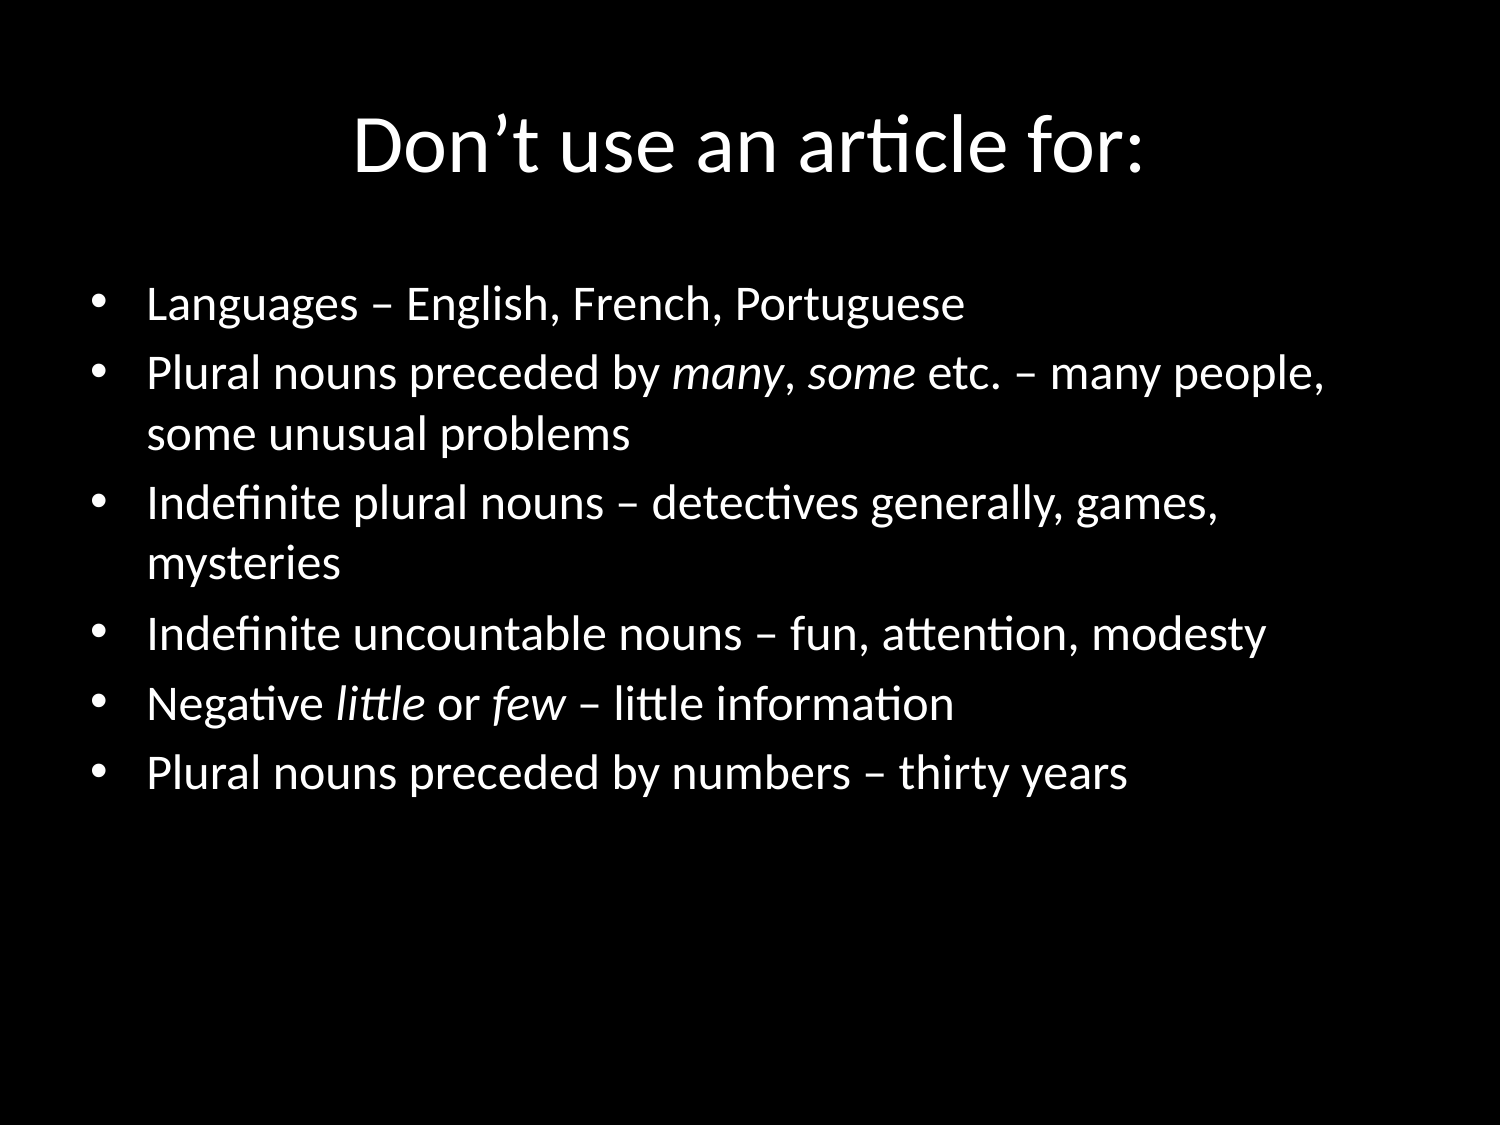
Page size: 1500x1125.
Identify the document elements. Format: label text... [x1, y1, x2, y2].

title Don’t use an article for: [75, 45, 1425, 233]
list Languages – English, French, Portuguese Plural nouns preceded by many, some etc. – many people, some unusual problems Indefinite plural nouns – detectives generally, games, mysteries Indefinite uncountable nouns – fun, attention, modesty Negative little or few – little information Plural nouns preceded by numbers – thirty years [75, 262, 1425, 1005]
